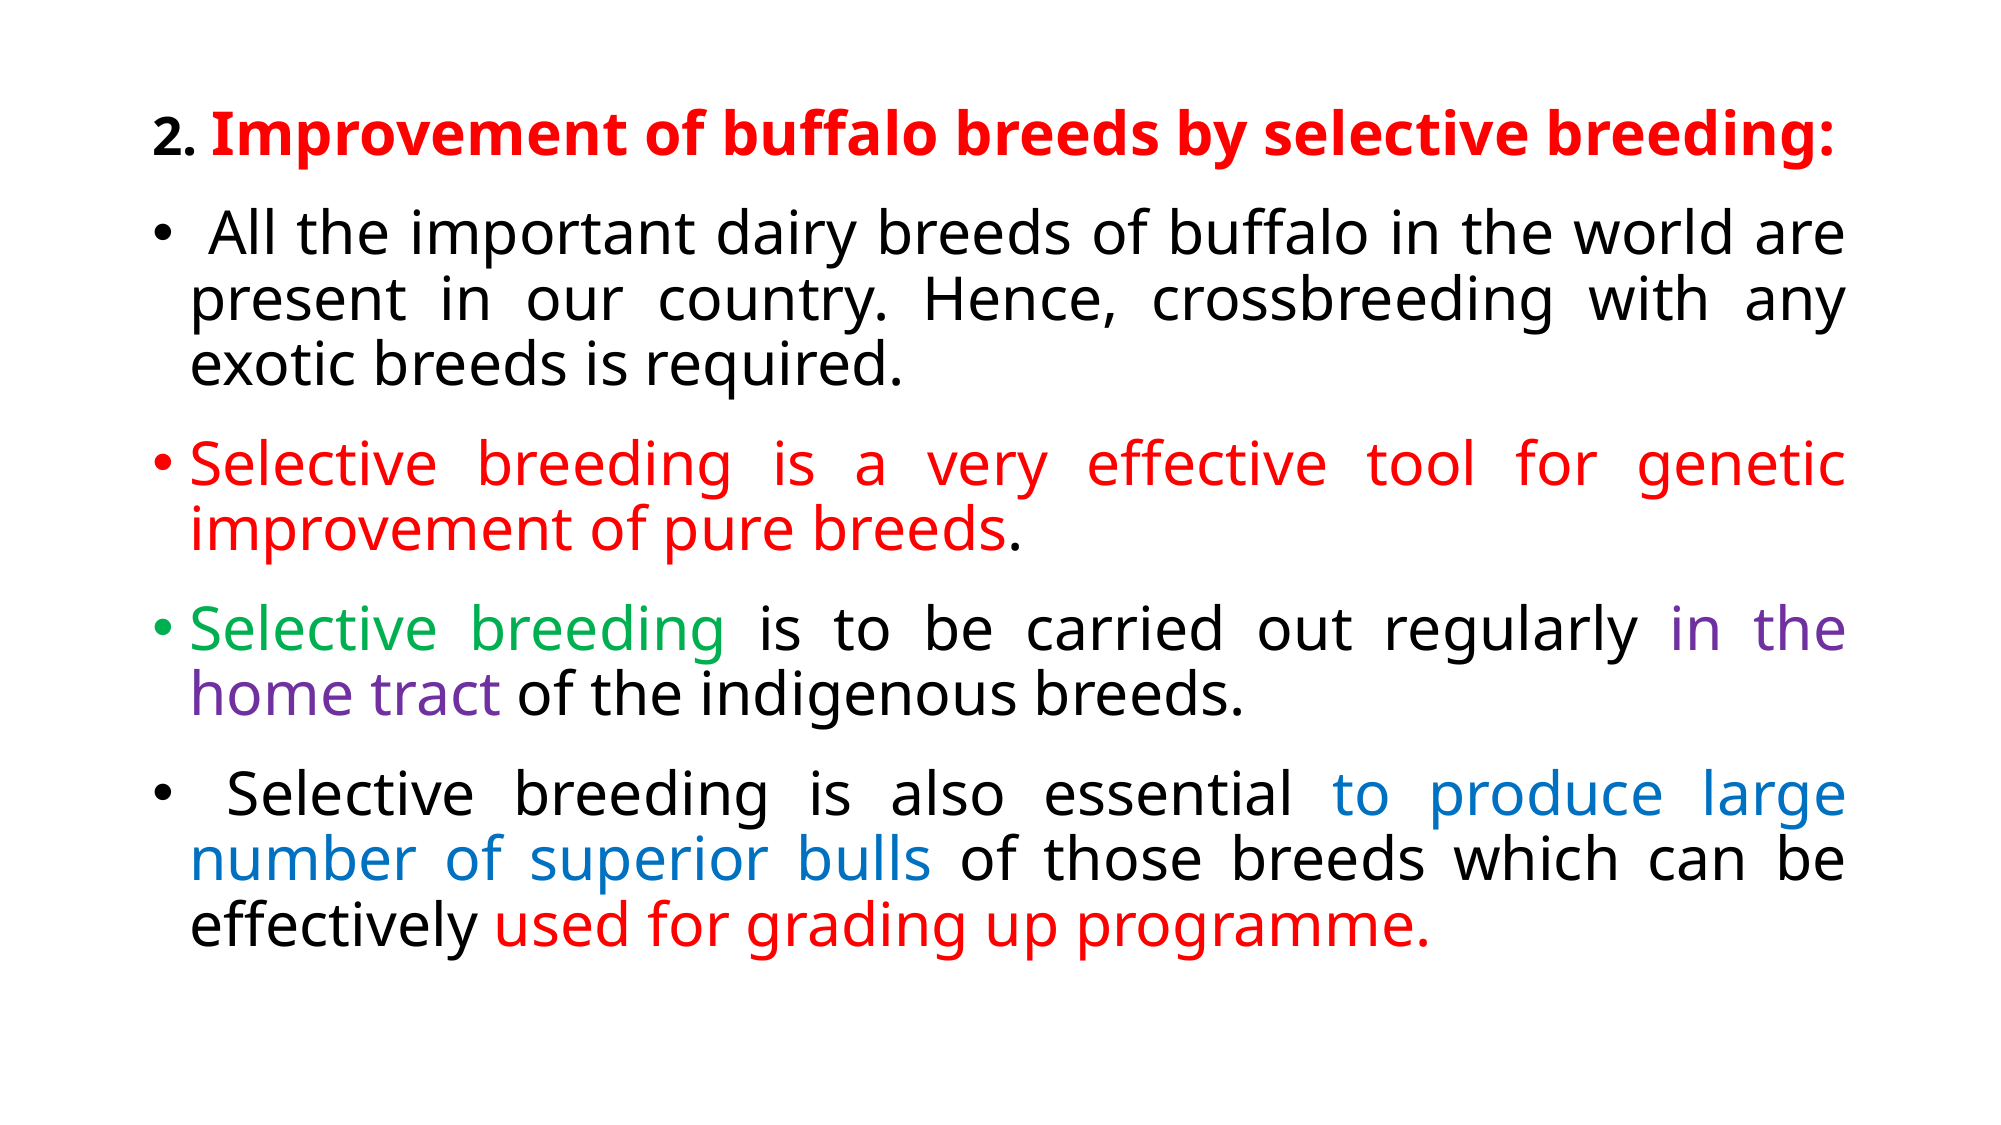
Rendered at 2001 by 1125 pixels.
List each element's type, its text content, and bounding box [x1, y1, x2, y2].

list 2. Improvement of buffalo breeds by selective breeding: All the important dairy breeds of buffalo in the world are present in our country. Hence, crossbreeding with any exotic breeds is required. Selective breeding is a very effective tool for genetic improvement of pure breeds. Selective breeding is to be carried out regularly in the home tract of the indigenous breeds. Selective breeding is also essential to produce large number of superior bulls of those breeds which can be effectively used for grading up programme. [137, 95, 1863, 1039]
